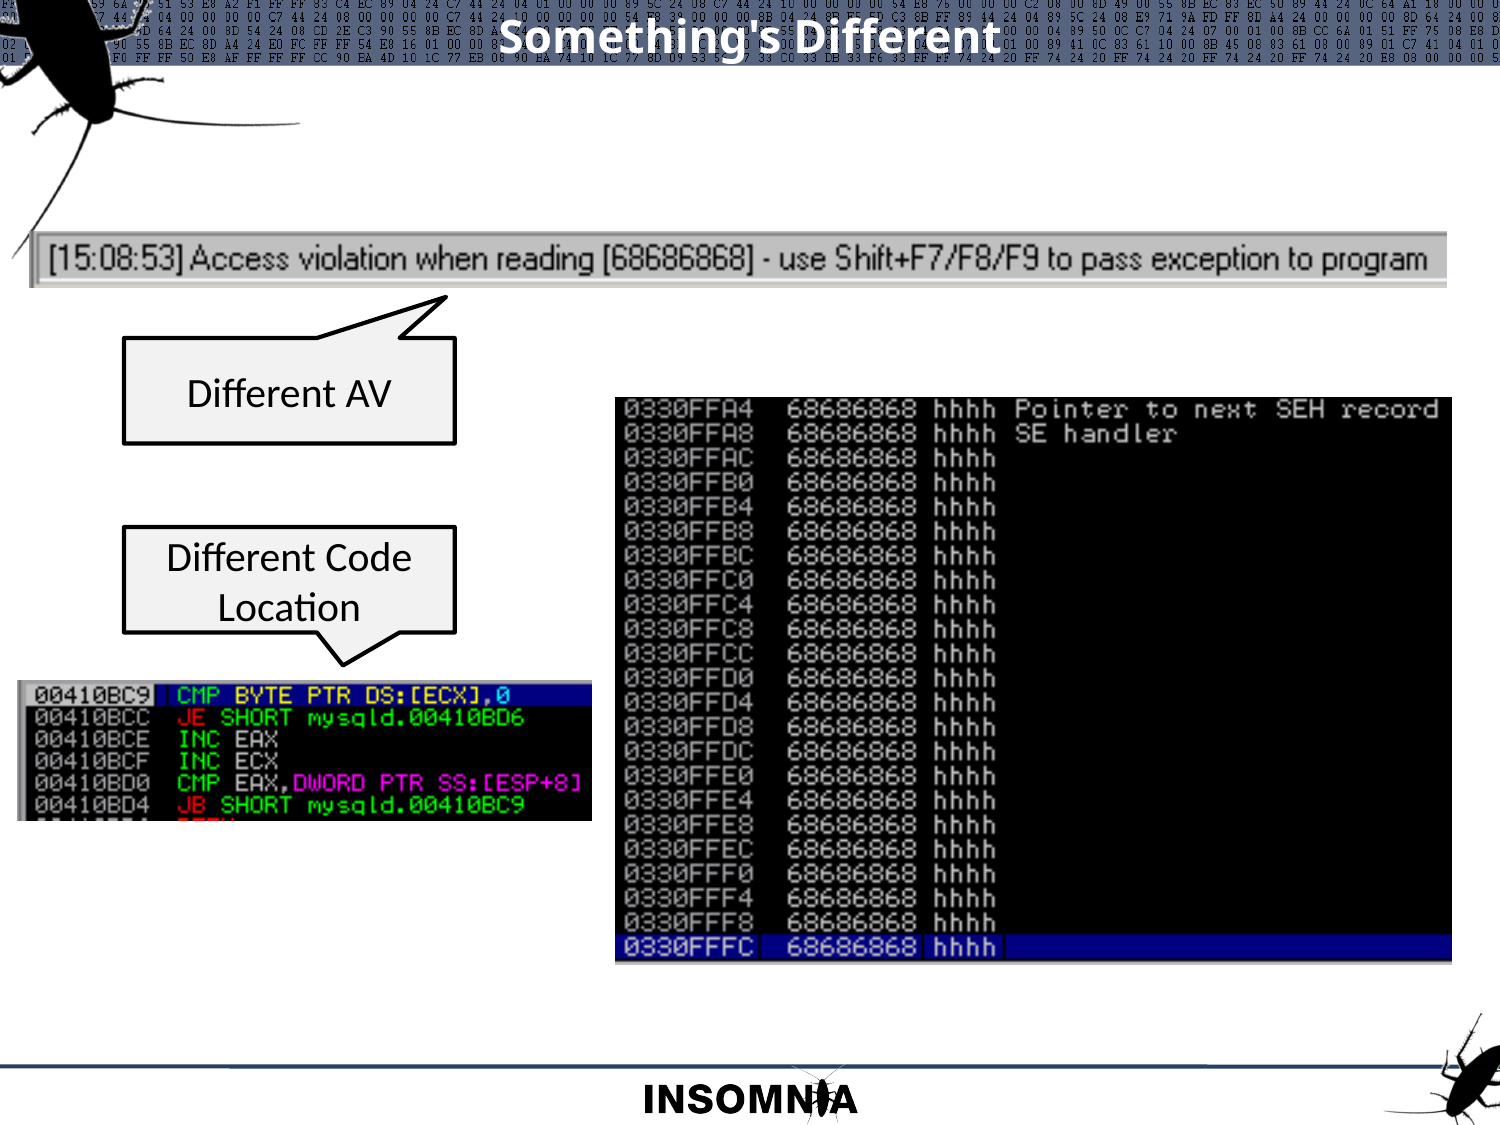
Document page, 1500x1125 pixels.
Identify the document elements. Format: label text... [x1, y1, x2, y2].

picture [0, 71, 1447, 288]
picture [644, 1062, 859, 1125]
picture [614, 396, 1452, 965]
picture [17, 680, 592, 821]
picture [1383, 998, 1500, 1125]
text_box Different Code Location [121, 524, 457, 668]
text_box Different AV [121, 296, 457, 446]
title Something's Different [0, 0, 1500, 71]
